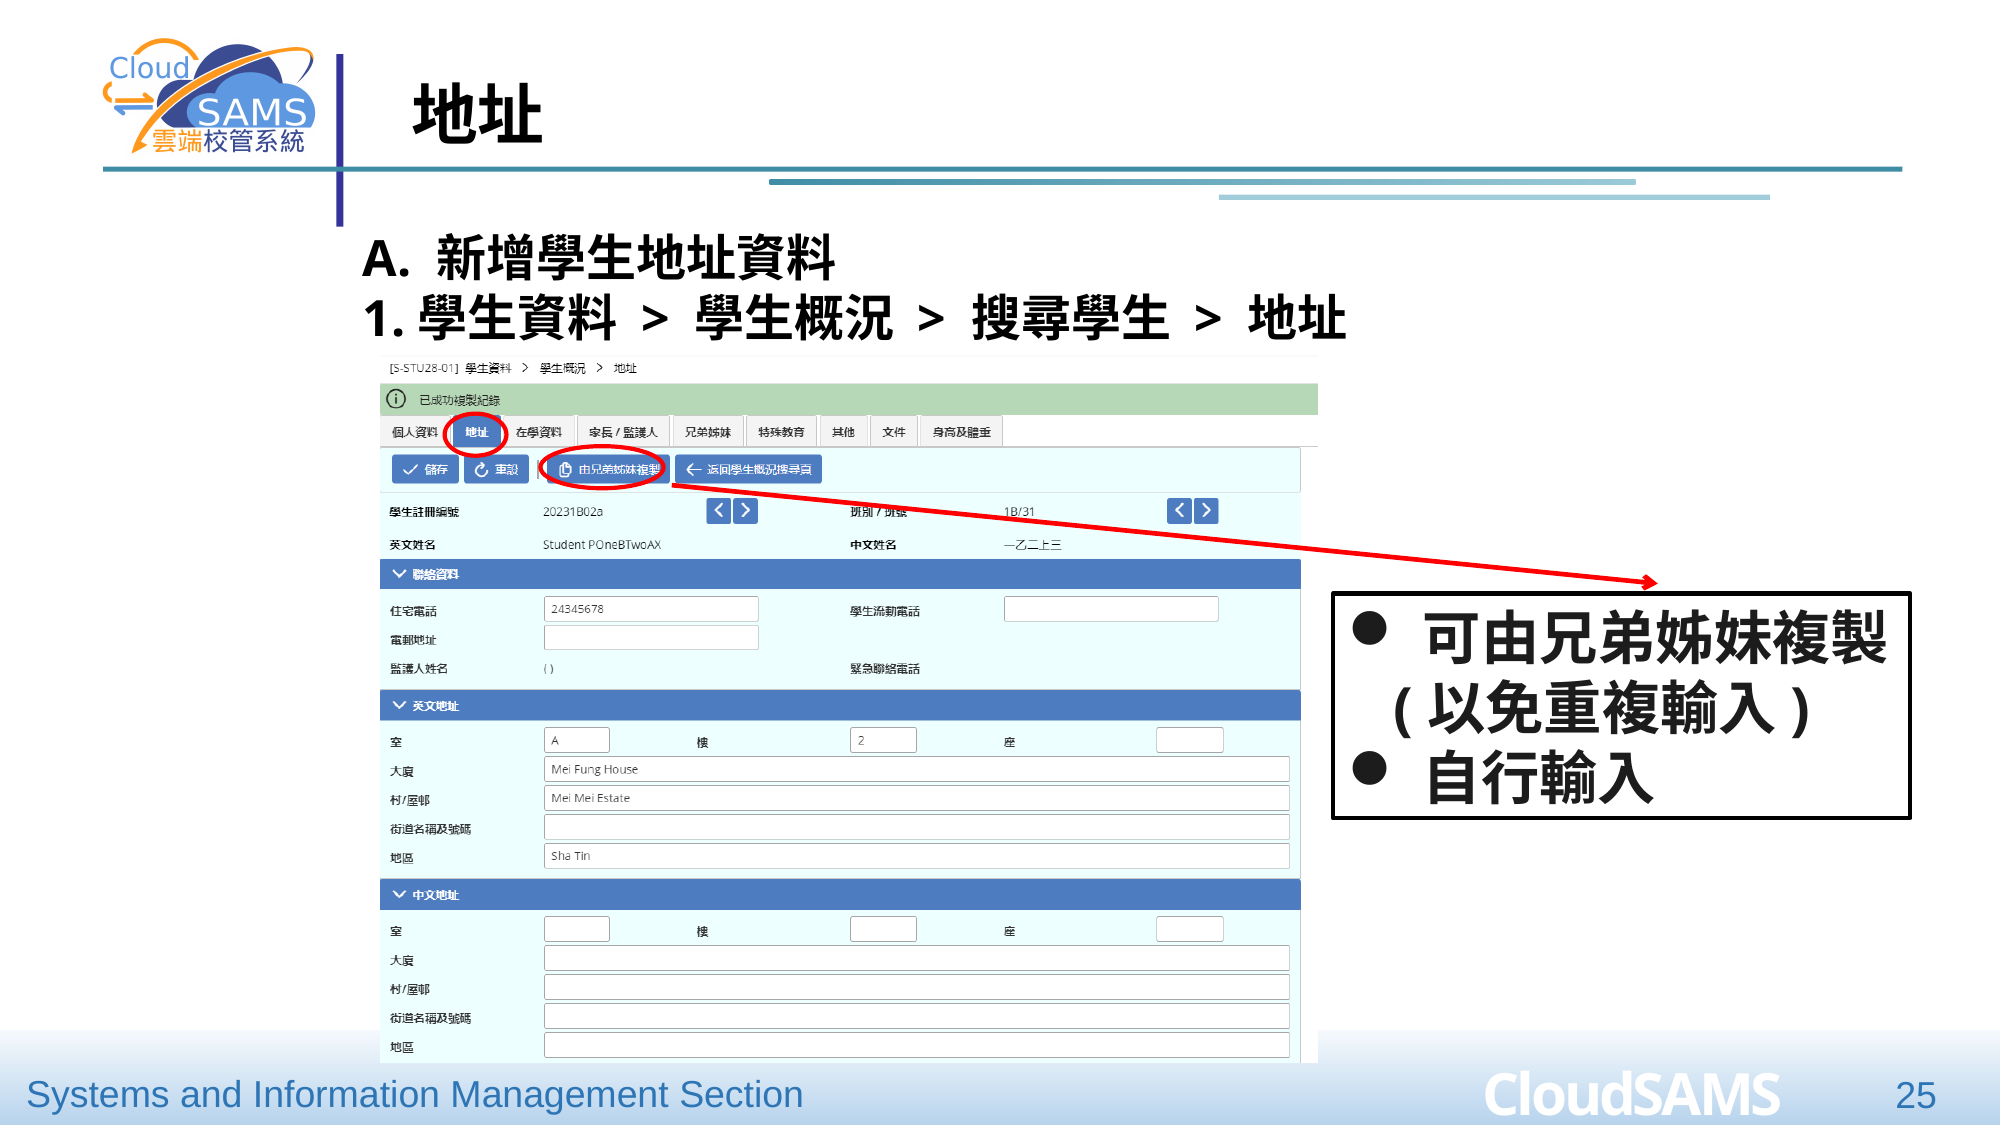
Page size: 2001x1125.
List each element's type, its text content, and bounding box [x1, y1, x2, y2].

text_box 可由兄弟姊妹複製 (以免重複輸入) 自行輸入 [1331, 591, 1912, 820]
slide_number 25 [1755, 1063, 1952, 1125]
title 地址 [395, 11, 1515, 215]
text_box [671, 484, 1659, 584]
text_box A. 新增學生地址資料 1.學生資料 > 學生概況 > 搜尋學生 > 地址 [348, 219, 1784, 354]
picture [380, 355, 1319, 1063]
picture [87, 7, 349, 175]
